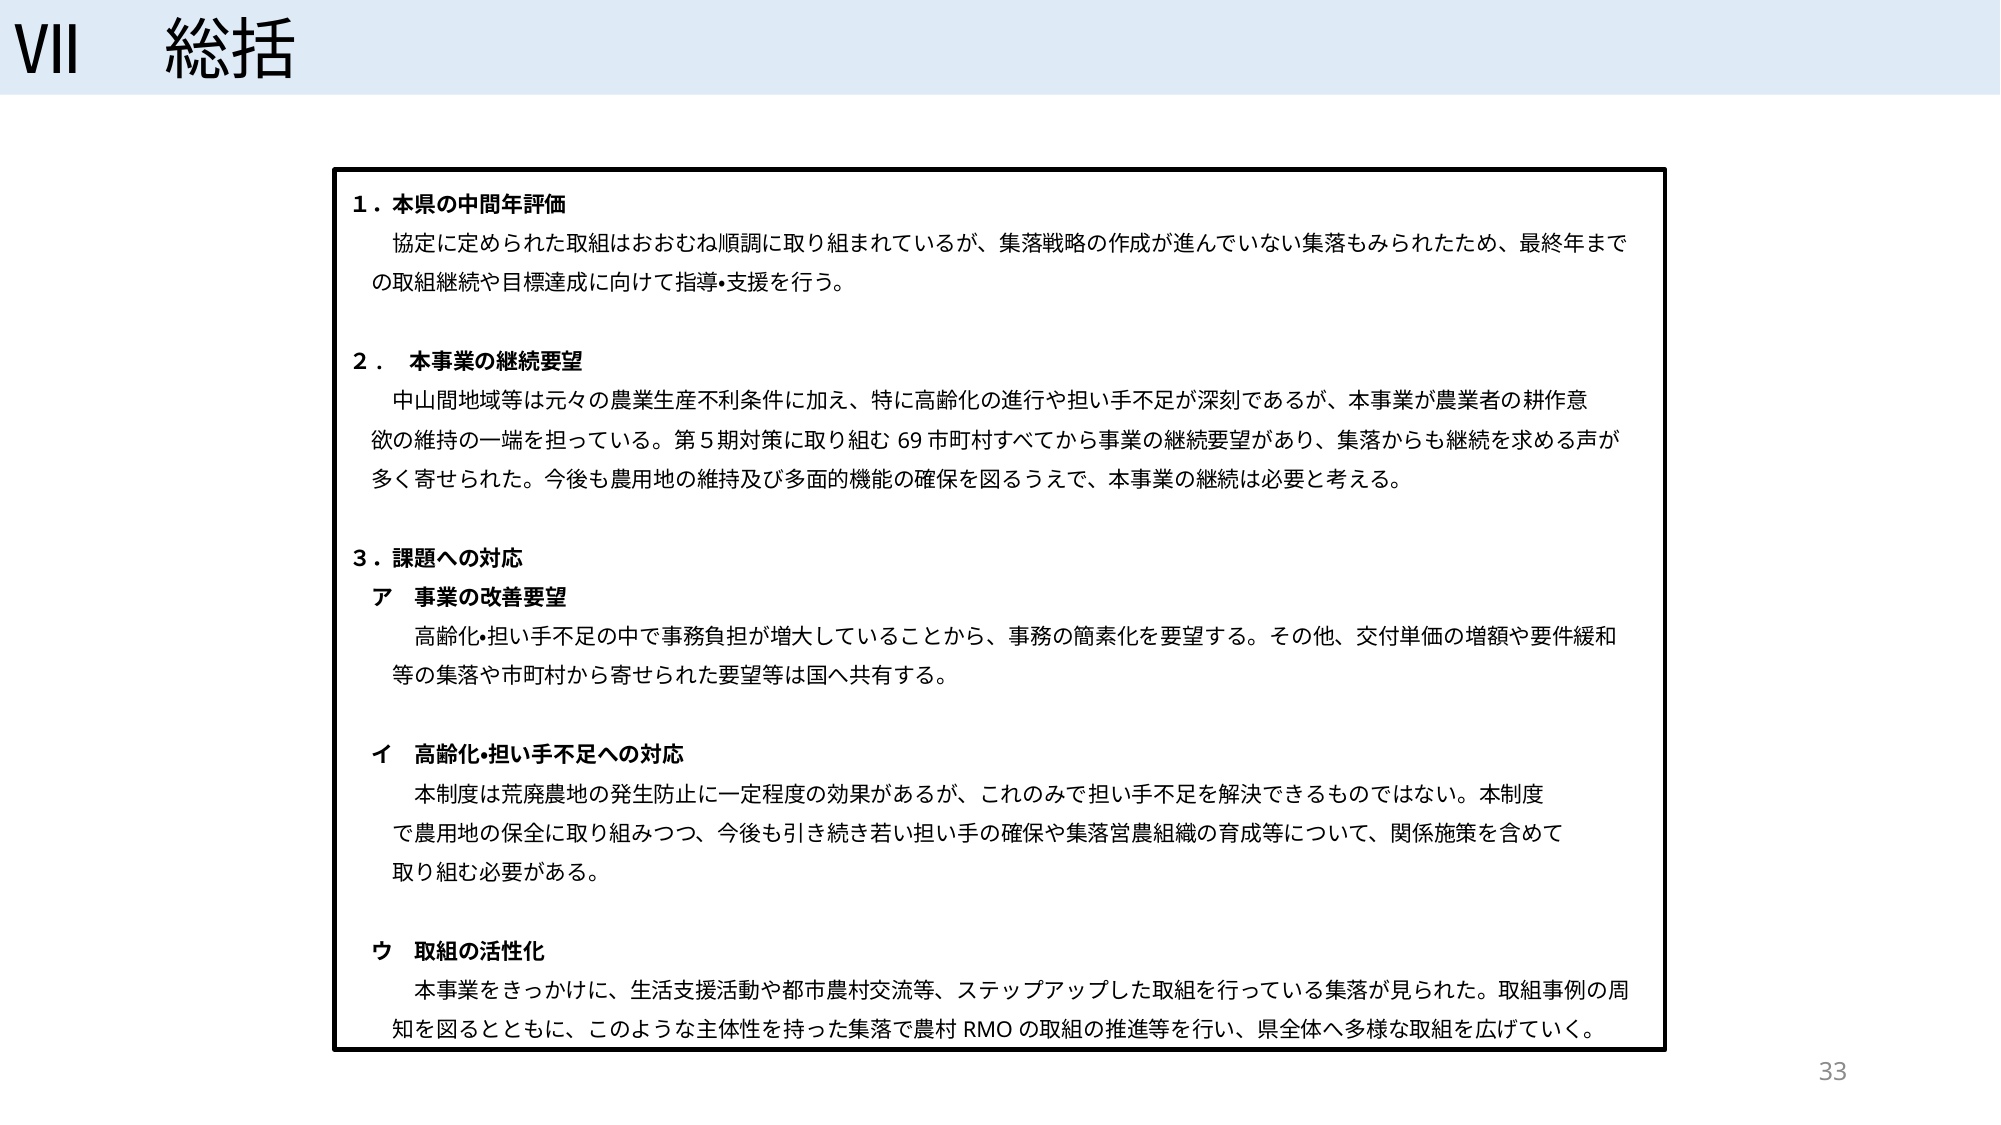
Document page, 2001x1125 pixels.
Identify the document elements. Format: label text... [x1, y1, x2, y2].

slide_number 33 [1412, 1042, 1863, 1103]
text_box １．本県の中間年評価 協定に定められた取組はおおむね順調に取り組まれているが、集落戦略の作成が進んでいない集落もみられたため、最終年まで の取組継続や目標達成に向けて指導・支援を行う。 ２. 本事業の継続要望 中山間地域等は元々の農業生産不利条件に加え、特に高齢化の進行や担い手不足が深刻であるが、本事業が農業者の耕作意 欲の維持の一端を担っている。第５期対策に取り組む69市町村すべてから事業の継続要望があり、集落からも継続を求める声が 多く寄せられた。今後も農用地の維持及び多面的機能の確保を図るうえで、本事業の継続は必要と考える。 ３．課題への対応 ア 事業の改善要望 高齢化・担い手不足の中で事務負担が増大していることから、事務の簡素化を要望する。その他、交付単価の増額や要件緩和 等の集落や市町村から寄せられた要望等は国へ共有する。 イ 高齢化・担い手不足への対応 本制度は荒廃農地の発生防止に一定程度の効果があるが、これのみで担い手不足を解決できるものではない。本制度 で農用地の保全に取り組みつつ、今後も引き続き若い担い手の確保や集落営農組織の育成等について、関係施策を含めて 取り組む必要がある。 ウ 取組の活性化 本事業をきっかけに、生活支援活動や都市農村交流等、ステップアップした取組を行っている集落が見られた。取組事例の周 知を図るとともに、このような主体性を持った集落で農村RMOの取組の推進等を行い、県全体へ多様な取組を広げていく。 [334, 169, 1666, 1050]
text_box Ⅶ 総括 [0, 0, 2000, 95]
